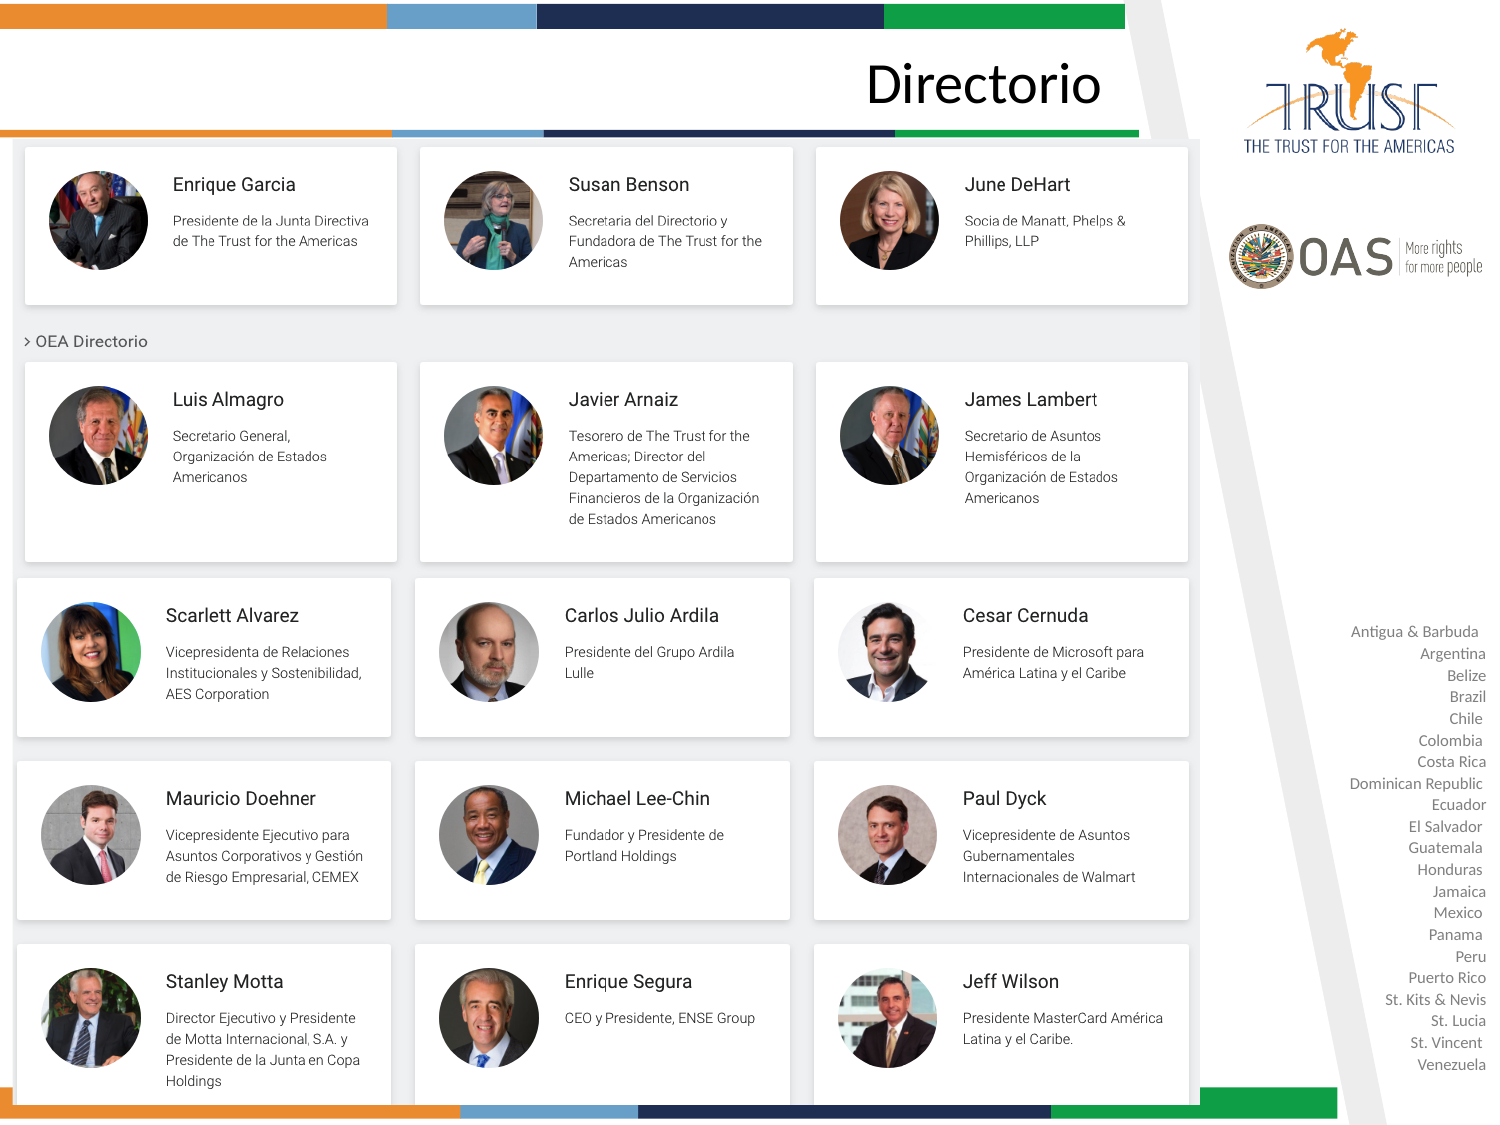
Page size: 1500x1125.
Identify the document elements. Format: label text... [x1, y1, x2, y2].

picture [1244, 28, 1456, 153]
picture [1229, 224, 1482, 289]
text_box Directorio [851, 37, 1118, 123]
picture [12, 139, 1201, 1105]
